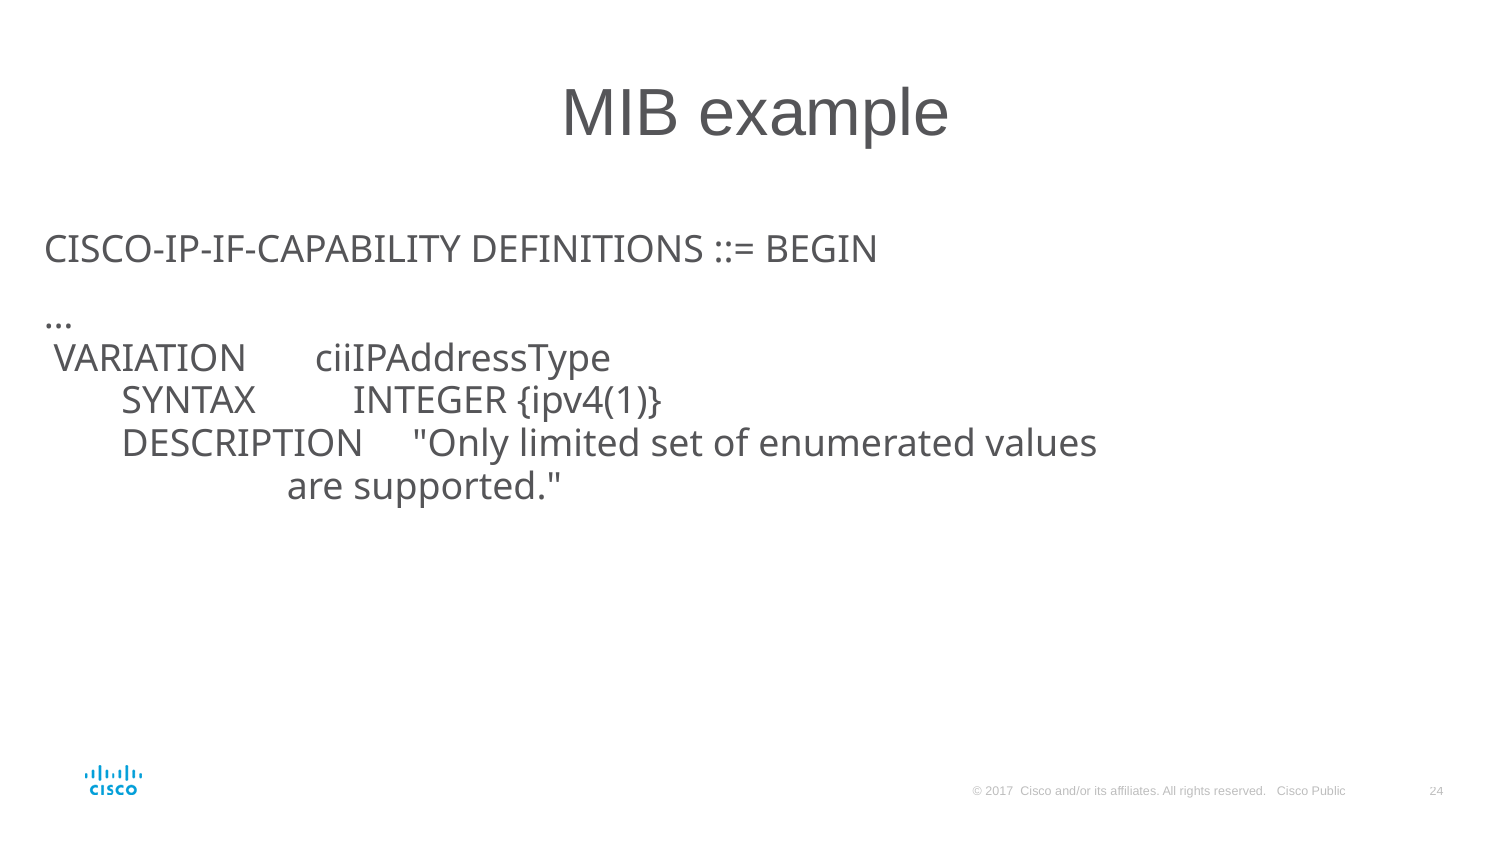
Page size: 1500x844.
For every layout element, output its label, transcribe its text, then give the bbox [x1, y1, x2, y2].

picture [78, 758, 148, 803]
title MIB example [71, 55, 1441, 176]
list CISCO-IP-IF-CAPABILITY DEFINITIONS ::= BEGIN … VARIATION ciiIPAddressType SYNTAX INTEGER {ipv4(1)} DESCRIPTION "Only limited set of enumerated values are supported." [19, 221, 1500, 741]
